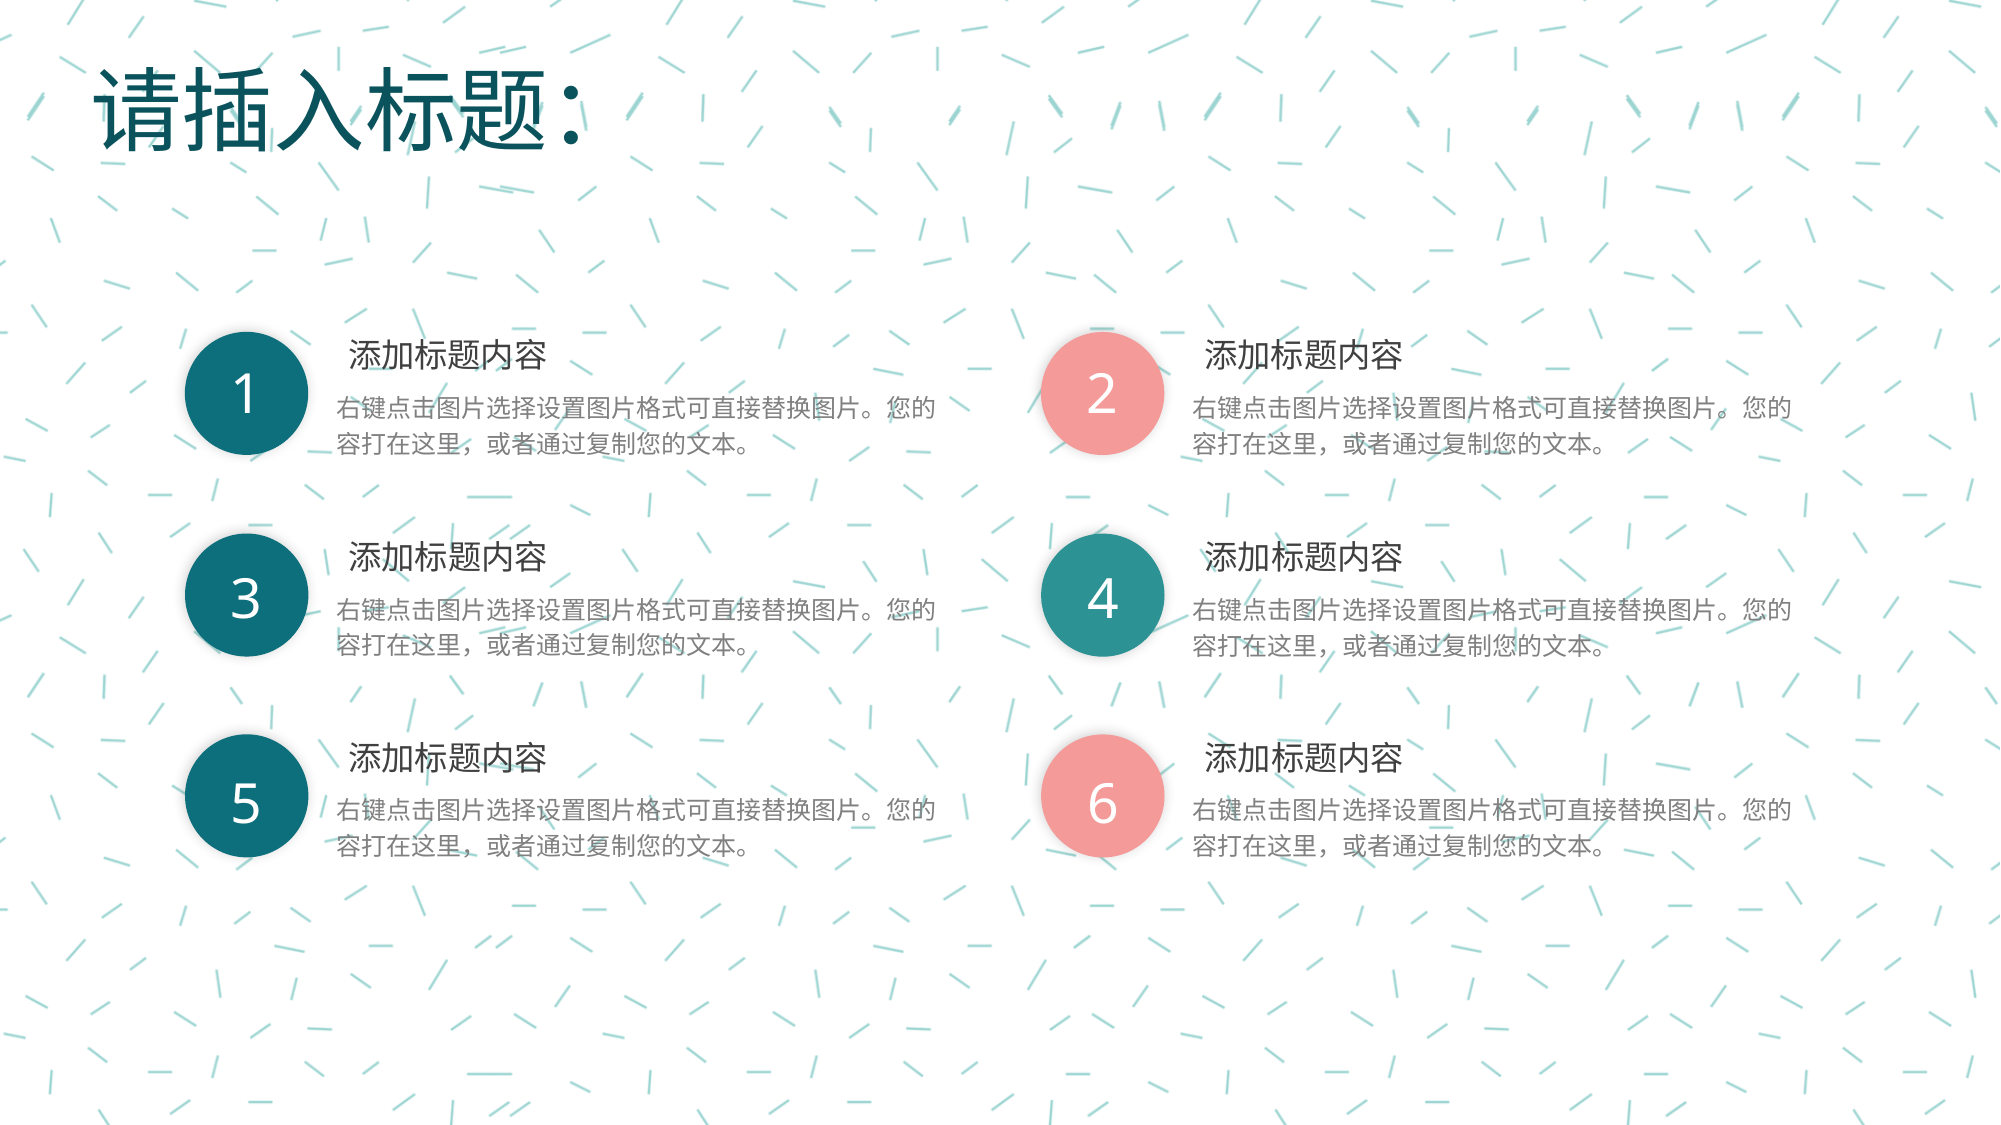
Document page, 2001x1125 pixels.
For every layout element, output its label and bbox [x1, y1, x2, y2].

text_box [184, 314, 959, 464]
text_box [184, 515, 959, 666]
text_box [1041, 716, 1815, 867]
text_box [1041, 516, 1815, 666]
text_box [1040, 314, 1815, 464]
picture [0, 0, 2000, 1125]
text_box [184, 716, 959, 867]
